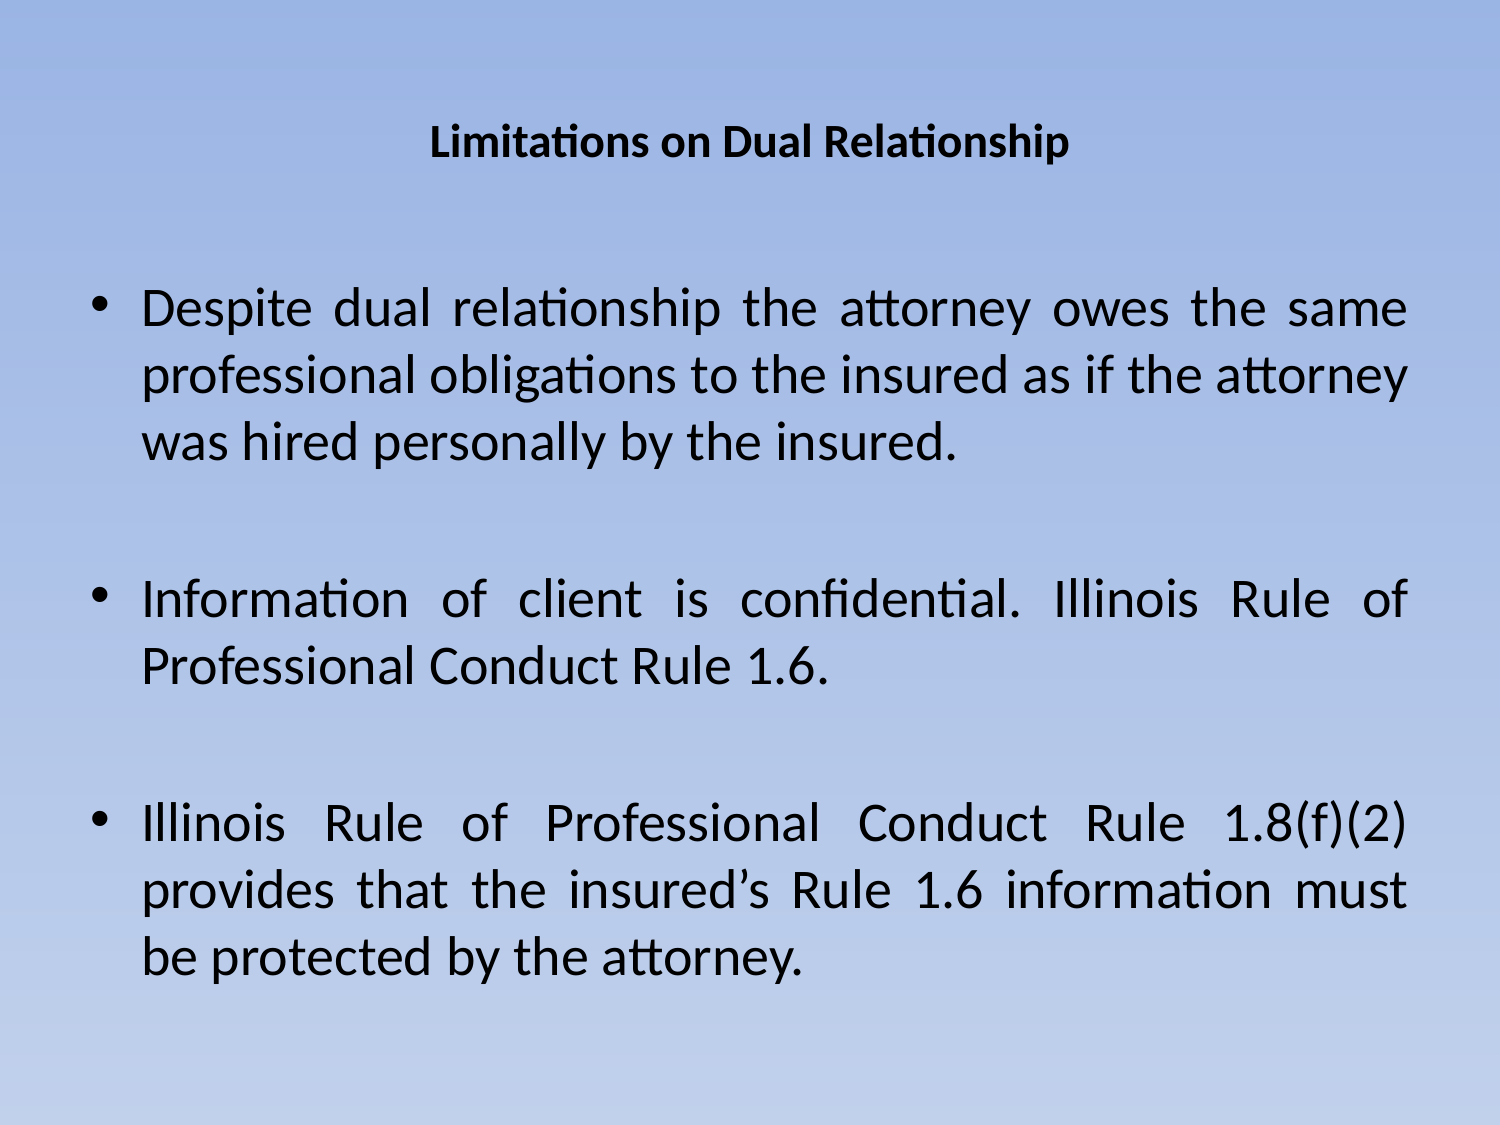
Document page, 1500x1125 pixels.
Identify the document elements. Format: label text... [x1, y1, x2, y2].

title Limitations on Dual Relationship [75, 45, 1425, 233]
list Despite dual relationship the attorney owes the same professional obligations to the insured as if the attorney was hired personally by the insured. Information of client is confidential. Illinois Rule of Professional Conduct Rule 1.6. Illinois Rule of Professional Conduct Rule 1.8(f)(2) provides that the insured’s Rule 1.6 information must be protected by the attorney. [75, 262, 1425, 1005]
